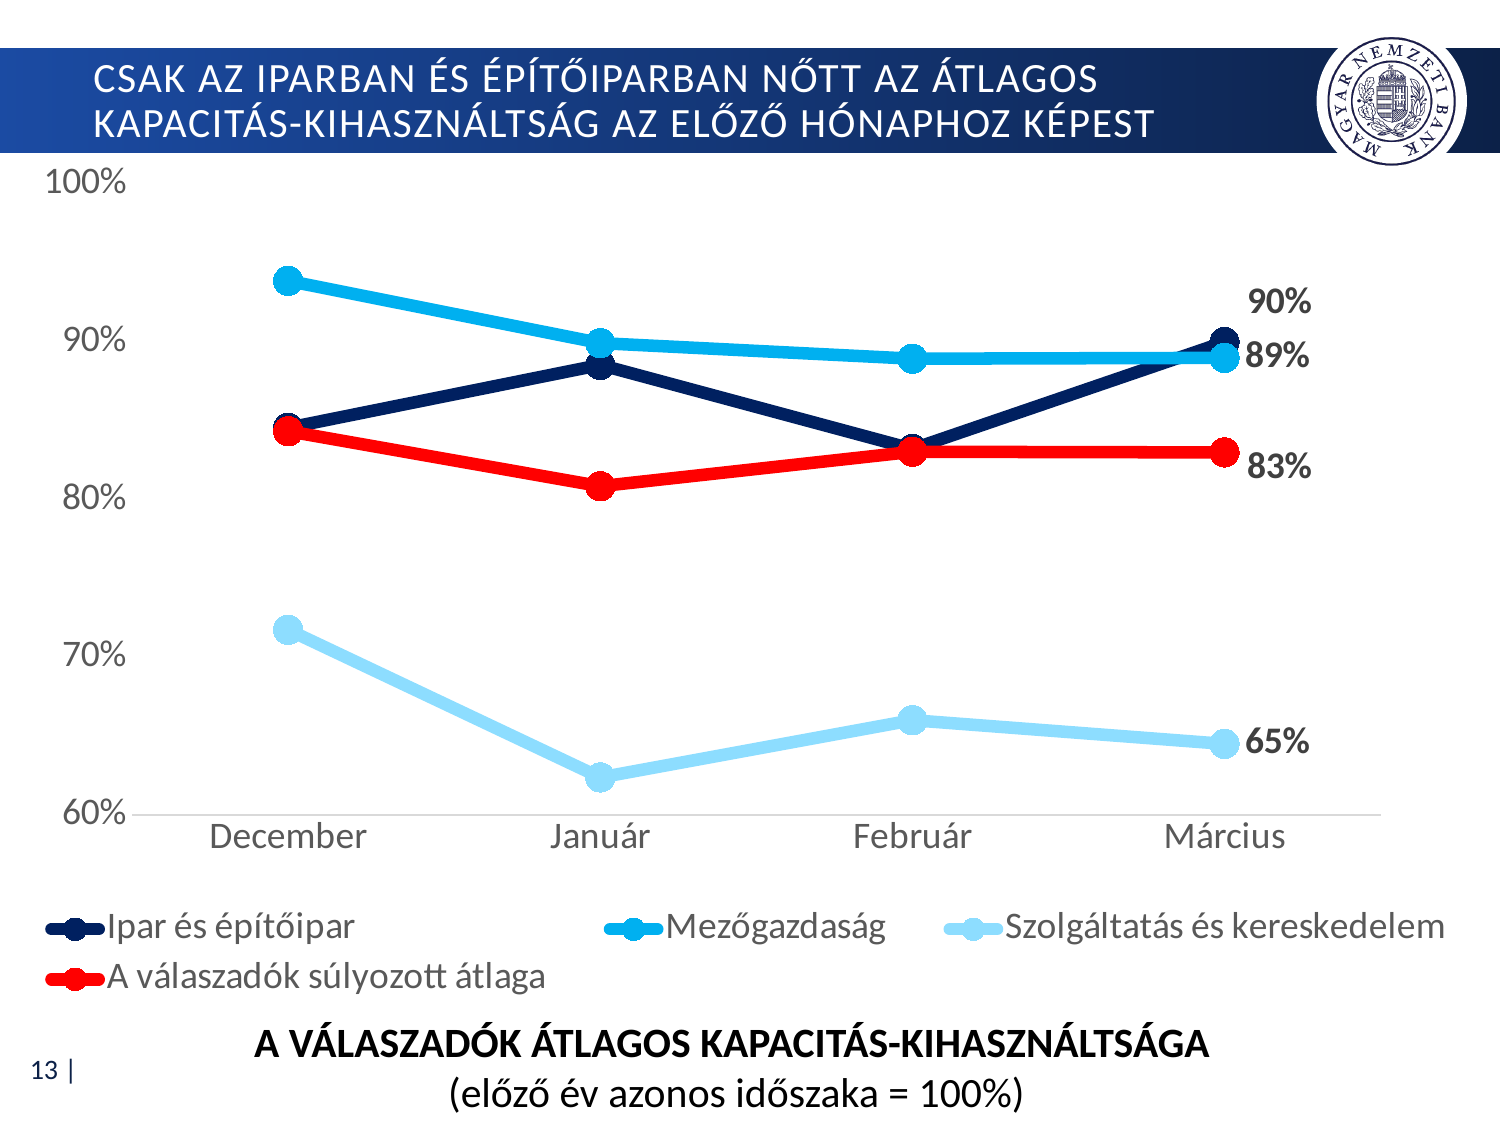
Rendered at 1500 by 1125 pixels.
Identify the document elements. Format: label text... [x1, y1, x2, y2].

text_box A válaszadók átlagos kapacitás-kihasználtsága (előző év azonos időszaka = 100%) [131, 1024, 1342, 1124]
chart [0, 151, 1500, 1024]
title Csak az iparban és építőiparban nőtt az átlagos kapacitás-kihasználtság az előző hónaphoz képest [78, 50, 1327, 151]
picture [1327, 36, 1457, 151]
